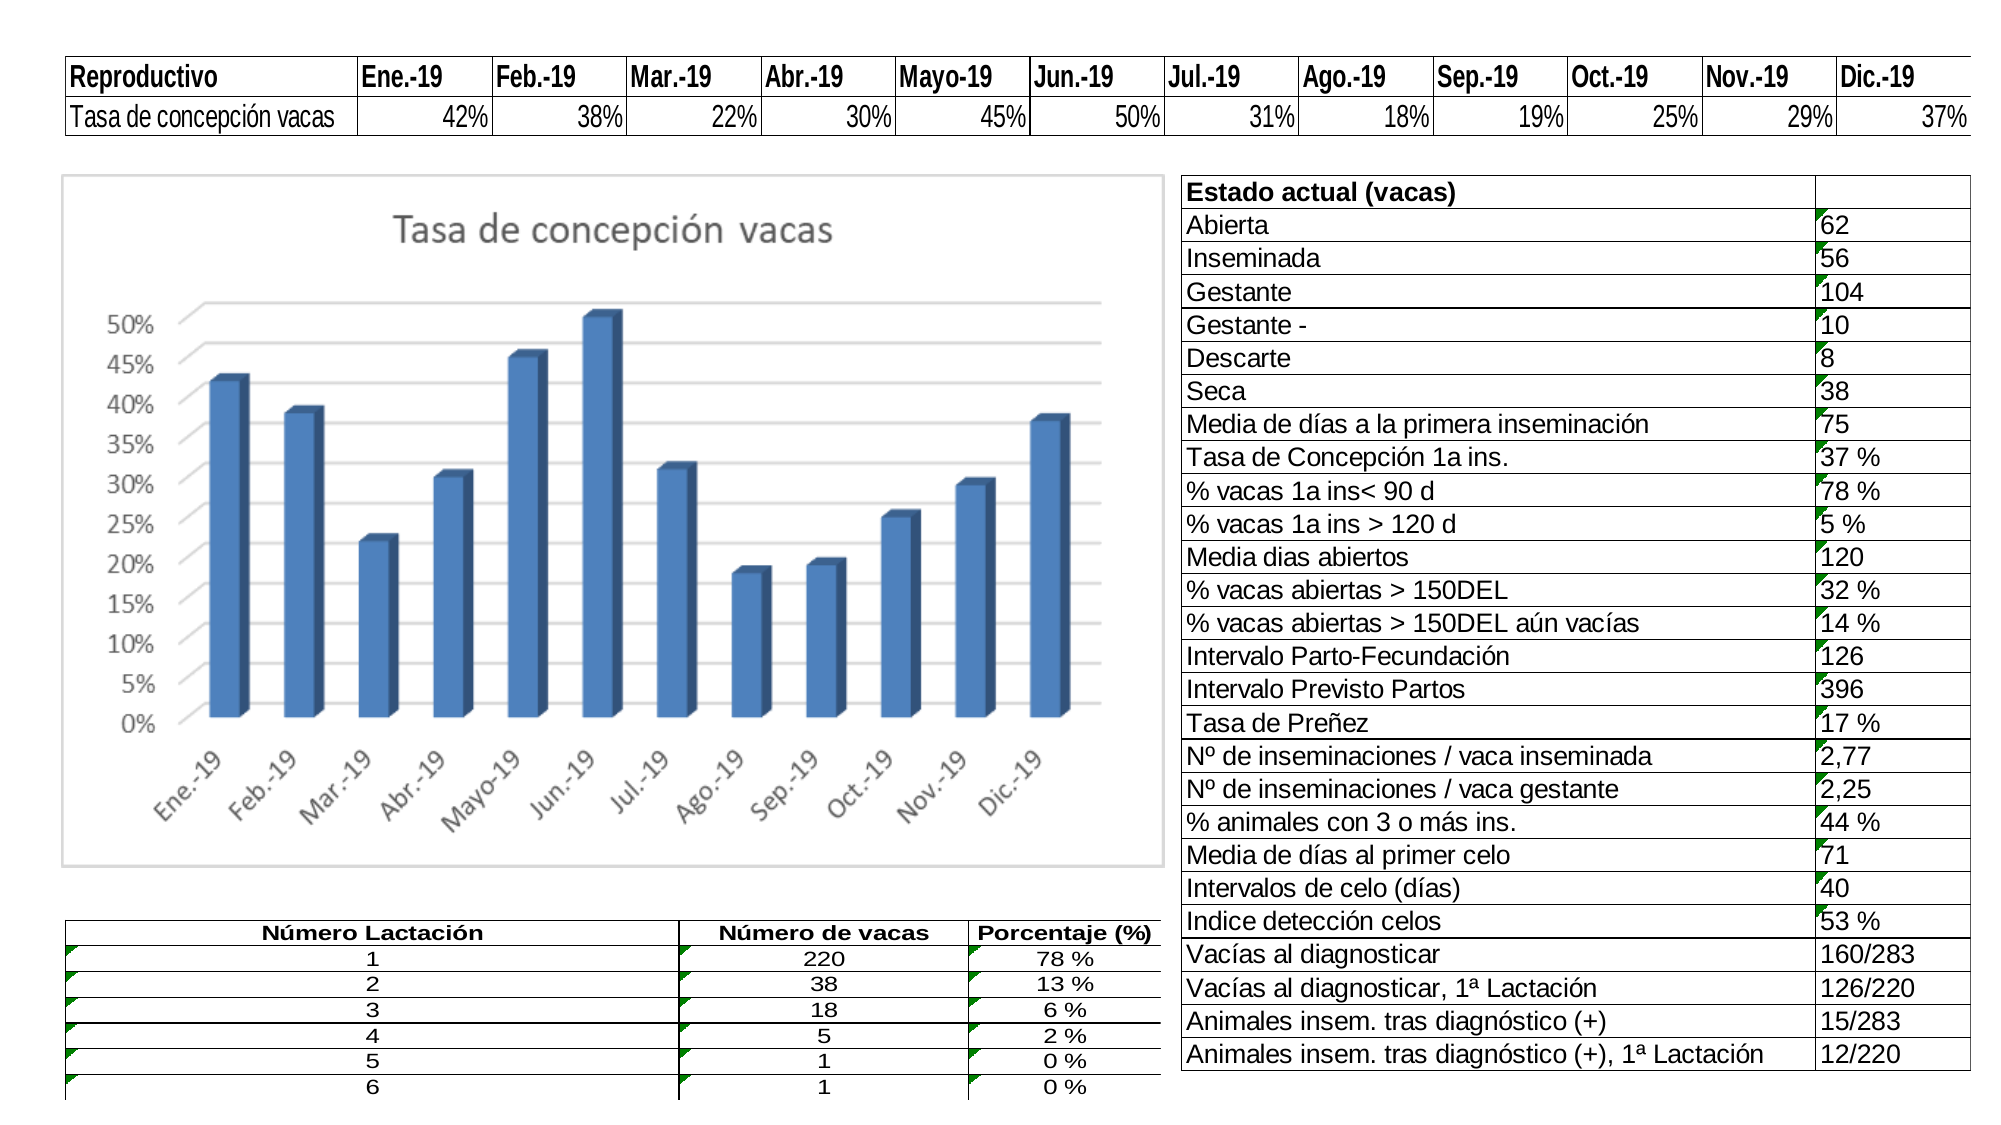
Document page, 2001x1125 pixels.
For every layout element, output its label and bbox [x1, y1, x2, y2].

picture [65, 56, 1972, 137]
picture [1181, 174, 1972, 1071]
picture [65, 919, 1162, 1101]
picture [61, 174, 1165, 869]
